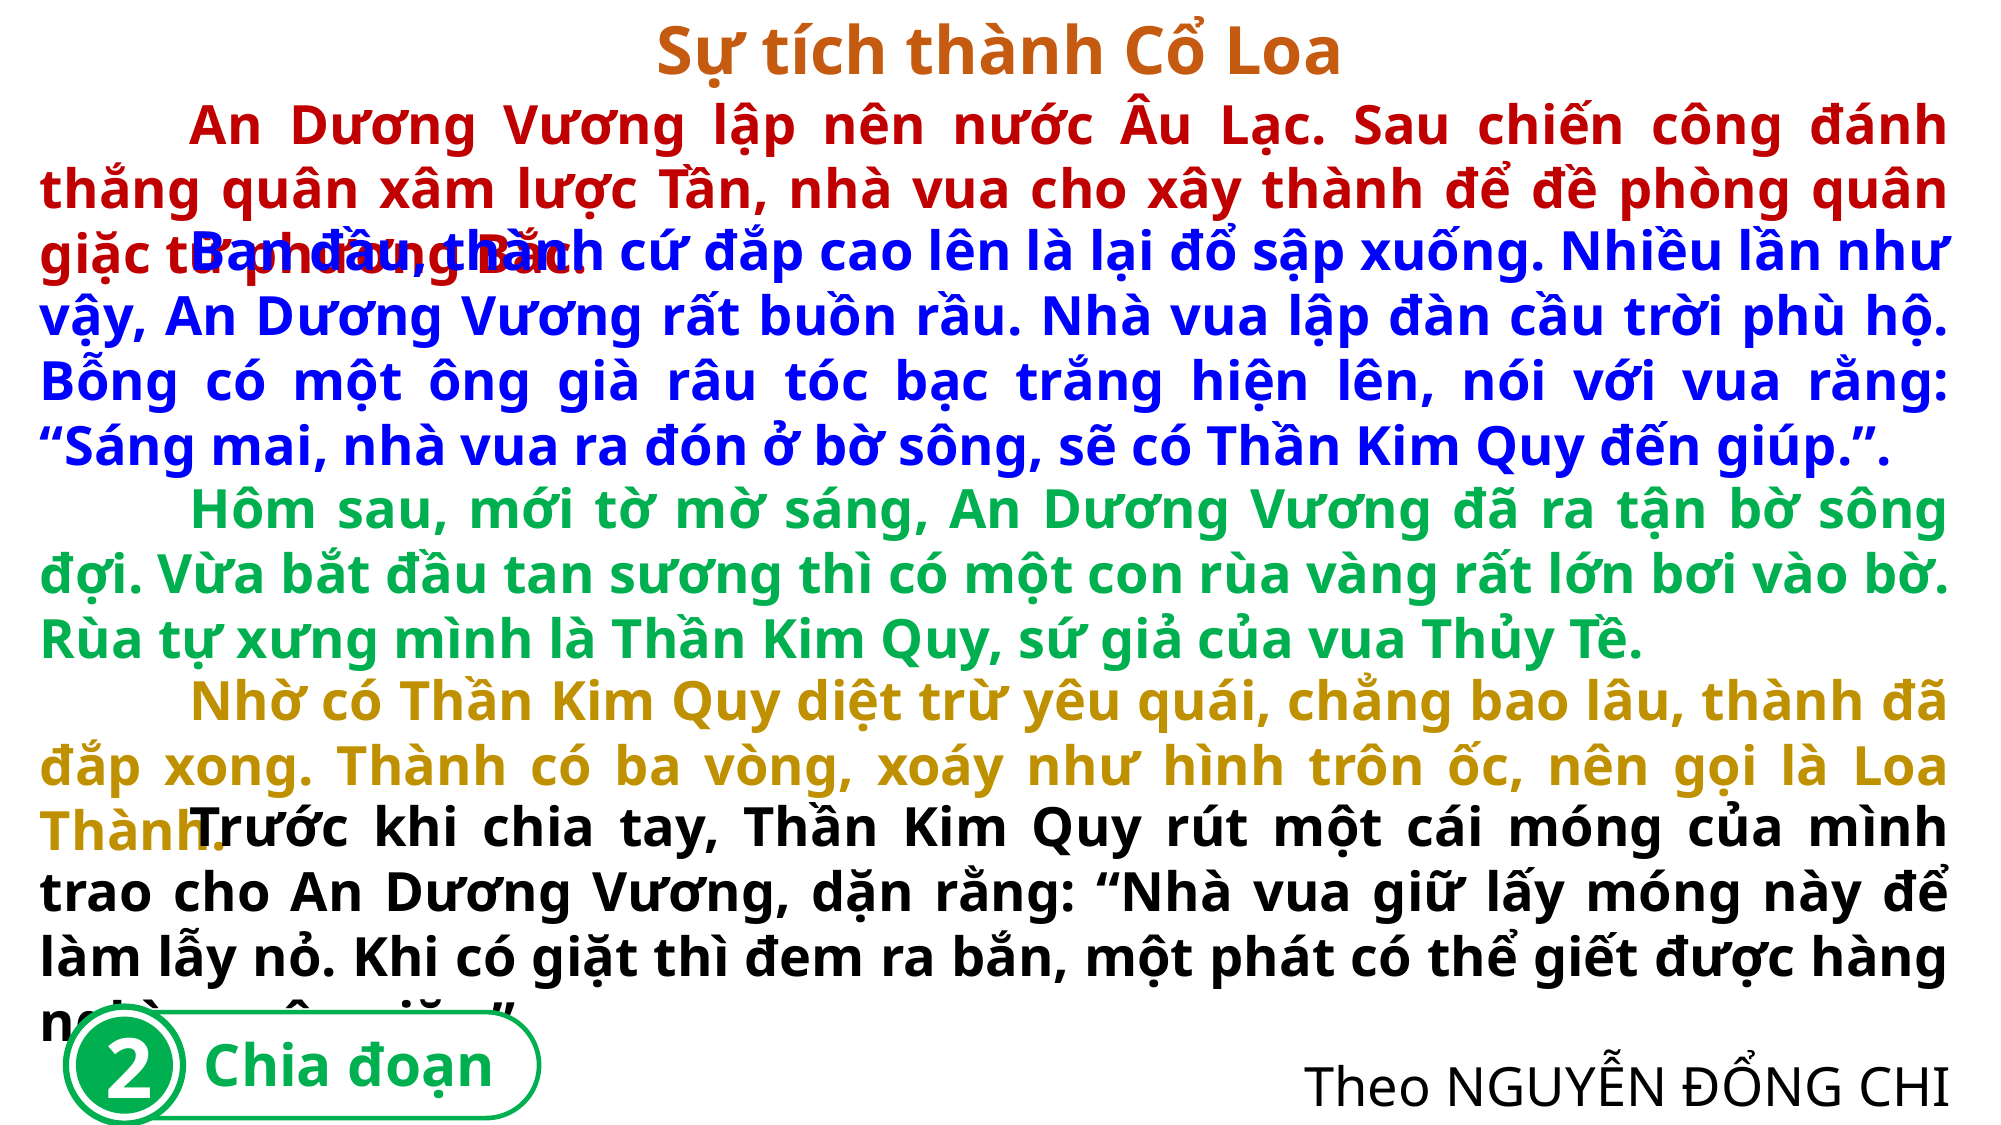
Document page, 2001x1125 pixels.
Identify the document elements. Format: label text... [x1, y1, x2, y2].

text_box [65, 1006, 540, 1124]
text_box Ban đầu, thành cứ đắp cao lên là lại đổ sập xuống. Nhiều lần như vậy, An Dương Vương rất buồn rầu. Nhà vua lập đàn cầu trời phù hộ. Bỗng có một ông già râu tóc bạc trắng hiện lên, nói với vua rằng: “Sáng mai, nhà vua ra đón ở bờ sông, sẽ có Thần Kim Quy đến giúp.”. [25, 209, 1967, 466]
text_box An Dương Vương lập nên nước Âu Lạc. Sau chiến công đánh thắng quân xâm lược Tần, nhà vua cho xây thành để đề phòng quân giặc từ phương Bắc. [25, 82, 1967, 209]
text_box Hôm sau, mới tờ mờ sáng, An Dương Vương đã ra tận bờ sông đợi. Vừa bắt đầu tan sương thì có một con rùa vàng rất lớn bơi vào bờ. Rùa tự xưng mình là Thần Kim Quy, sứ giả của vua Thủy Tề. [25, 466, 1967, 658]
text_box Sự tích thành Cổ Loa [224, 0, 1776, 82]
text_box Trước khi chia tay, Thần Kim Quy rút một cái móng của mình trao cho An Dương Vương, dặn rằng: “Nhà vua giữ lấy móng này để làm lẫy nỏ. Khi có giặt thì đem ra bắn, một phát có thể giết được hàng nghìn quân giặc.”. Theo NGUYỄN ĐỔNG CHI [25, 785, 1967, 1125]
text_box Nhờ có Thần Kim Quy diệt trừ yêu quái, chẳng bao lâu, thành đã đắp xong. Thành có ba vòng, xoáy như hình trôn ốc, nên gọi là Loa Thành. [25, 658, 1967, 785]
